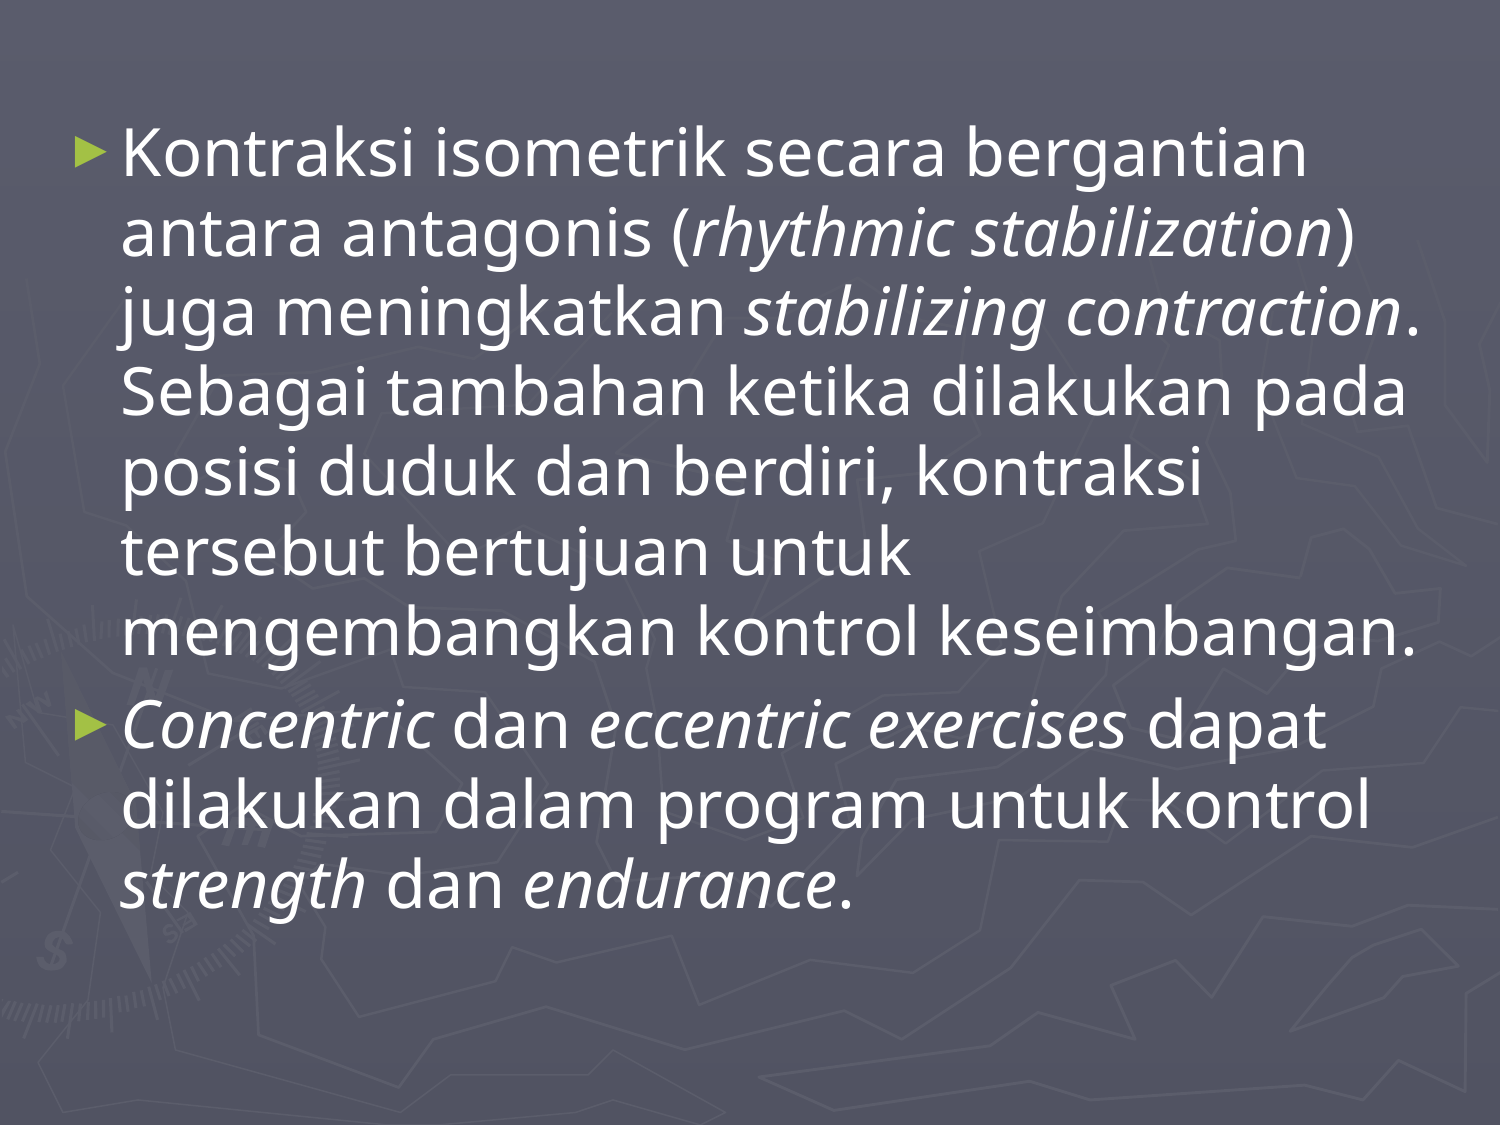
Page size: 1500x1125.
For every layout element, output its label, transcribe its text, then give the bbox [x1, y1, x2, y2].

list Kontraksi isometrik secara bergantian antara antagonis (rhythmic stabilization) juga meningkatkan stabilizing contraction. Sebagai tambahan ketika dilakukan pada posisi duduk dan berdiri, kontraksi tersebut bertujuan untuk mengembangkan kontrol keseimbangan. Concentric dan eccentric exercises dapat dilakukan dalam program untuk kontrol strength dan endurance. [49, 101, 1451, 1095]
